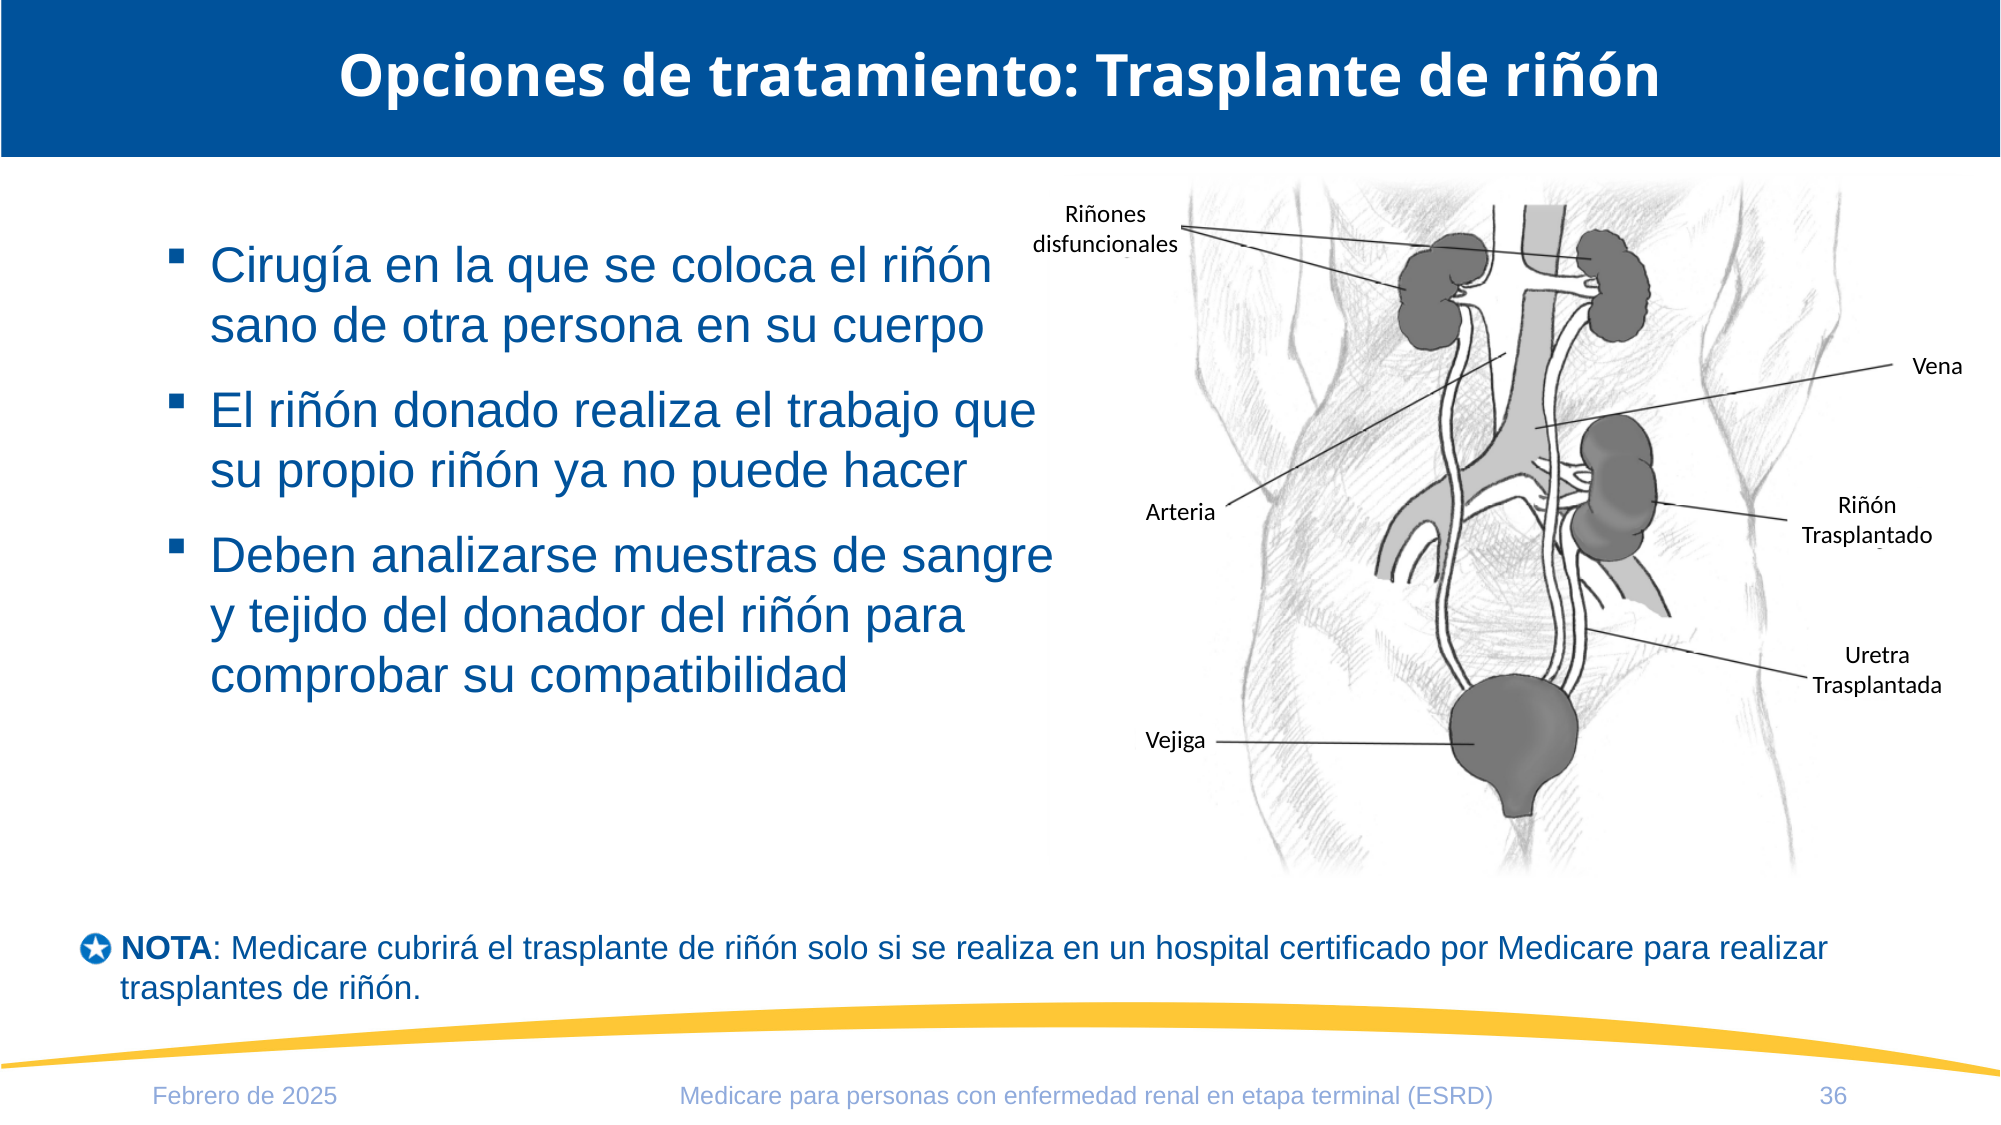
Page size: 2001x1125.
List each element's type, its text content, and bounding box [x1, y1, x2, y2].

list Cirugía en la que se coloca el riñón sano de otra persona en su cuerpo El riñón donado realiza el trabajo que su propio riñón ya no puede hacer Deben analizarse muestras de sangre y tejido del donador del riñón para comprobar su compatibilidad [150, 224, 1090, 907]
slide_number Febrero de 2025 [137, 1065, 342, 1125]
list NOTA: Medicare cubrirá el trasplante de riñón solo si se realiza en un hospital certificado por Medicare para realizar trasplantes de riñón. [96, 918, 2000, 1014]
picture [0, 0, 2001, 1125]
title Opciones de tratamiento: Trasplante de riñón [0, 0, 2000, 155]
slide_number 36 [1833, 1065, 1863, 1125]
text_box Riñones disfuncionales [1030, 197, 1047, 258]
footer Medicare para personas con enfermedad renal en etapa terminal (ESRD) [342, 1065, 1833, 1125]
